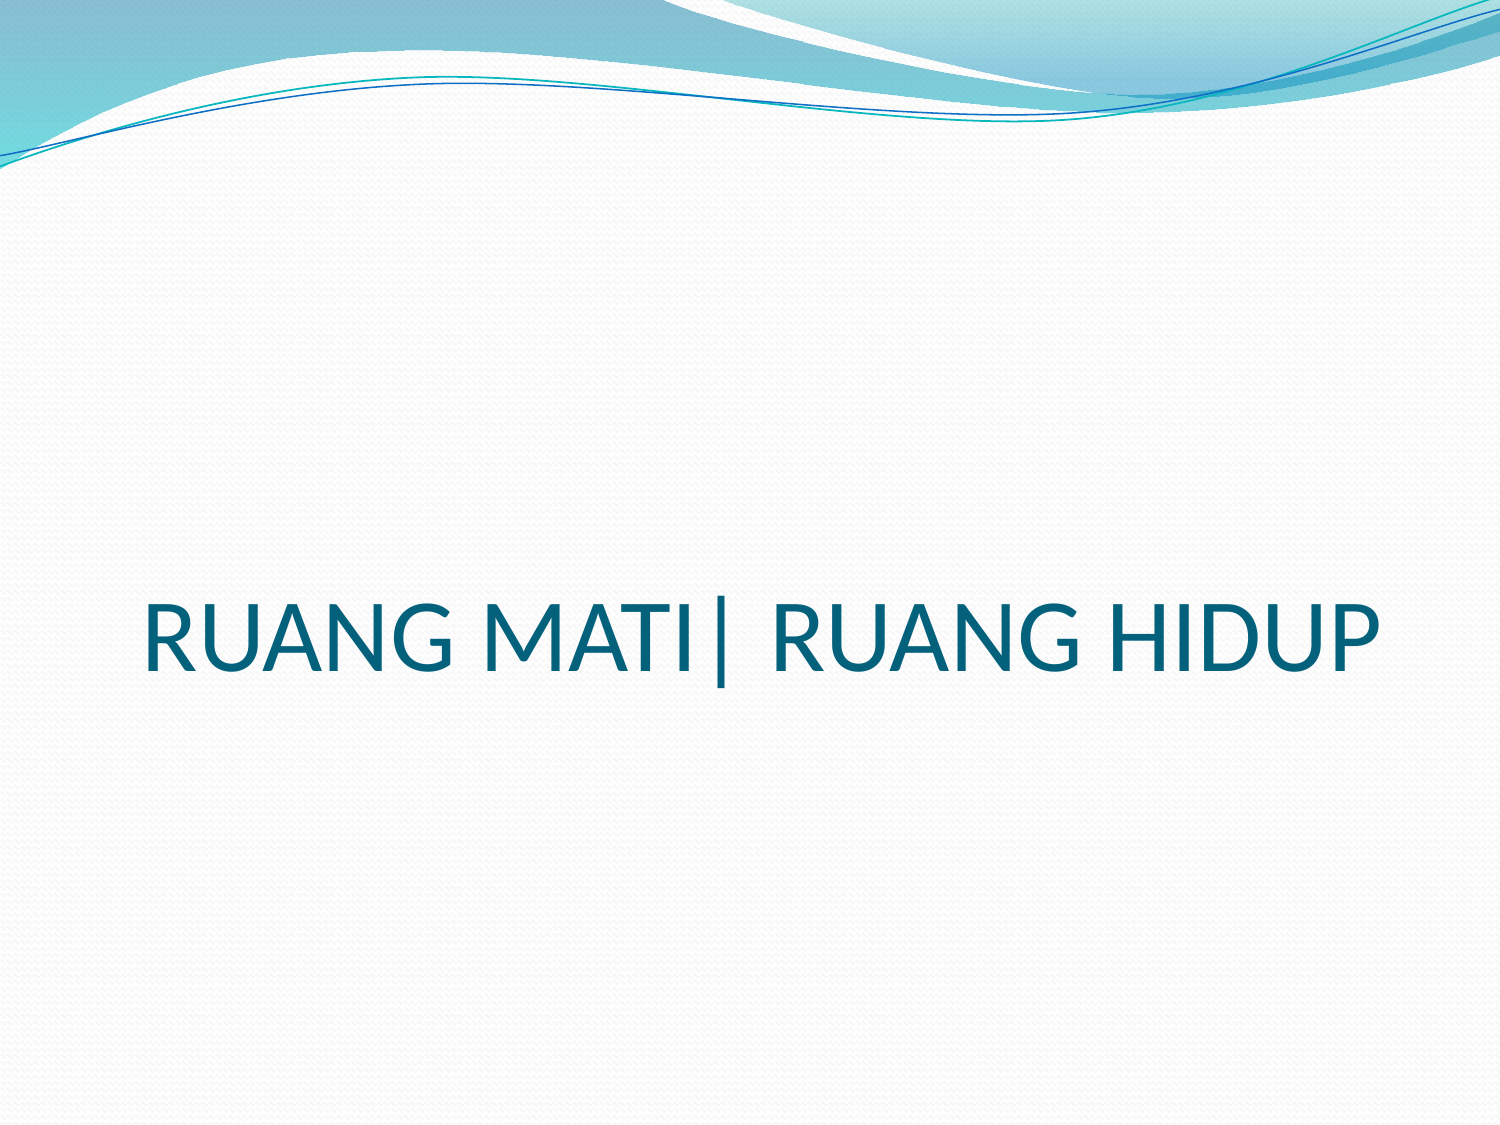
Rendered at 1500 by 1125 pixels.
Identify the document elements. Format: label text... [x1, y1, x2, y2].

title RUANG MATI| RUANG HIDUP [87, 432, 1438, 693]
